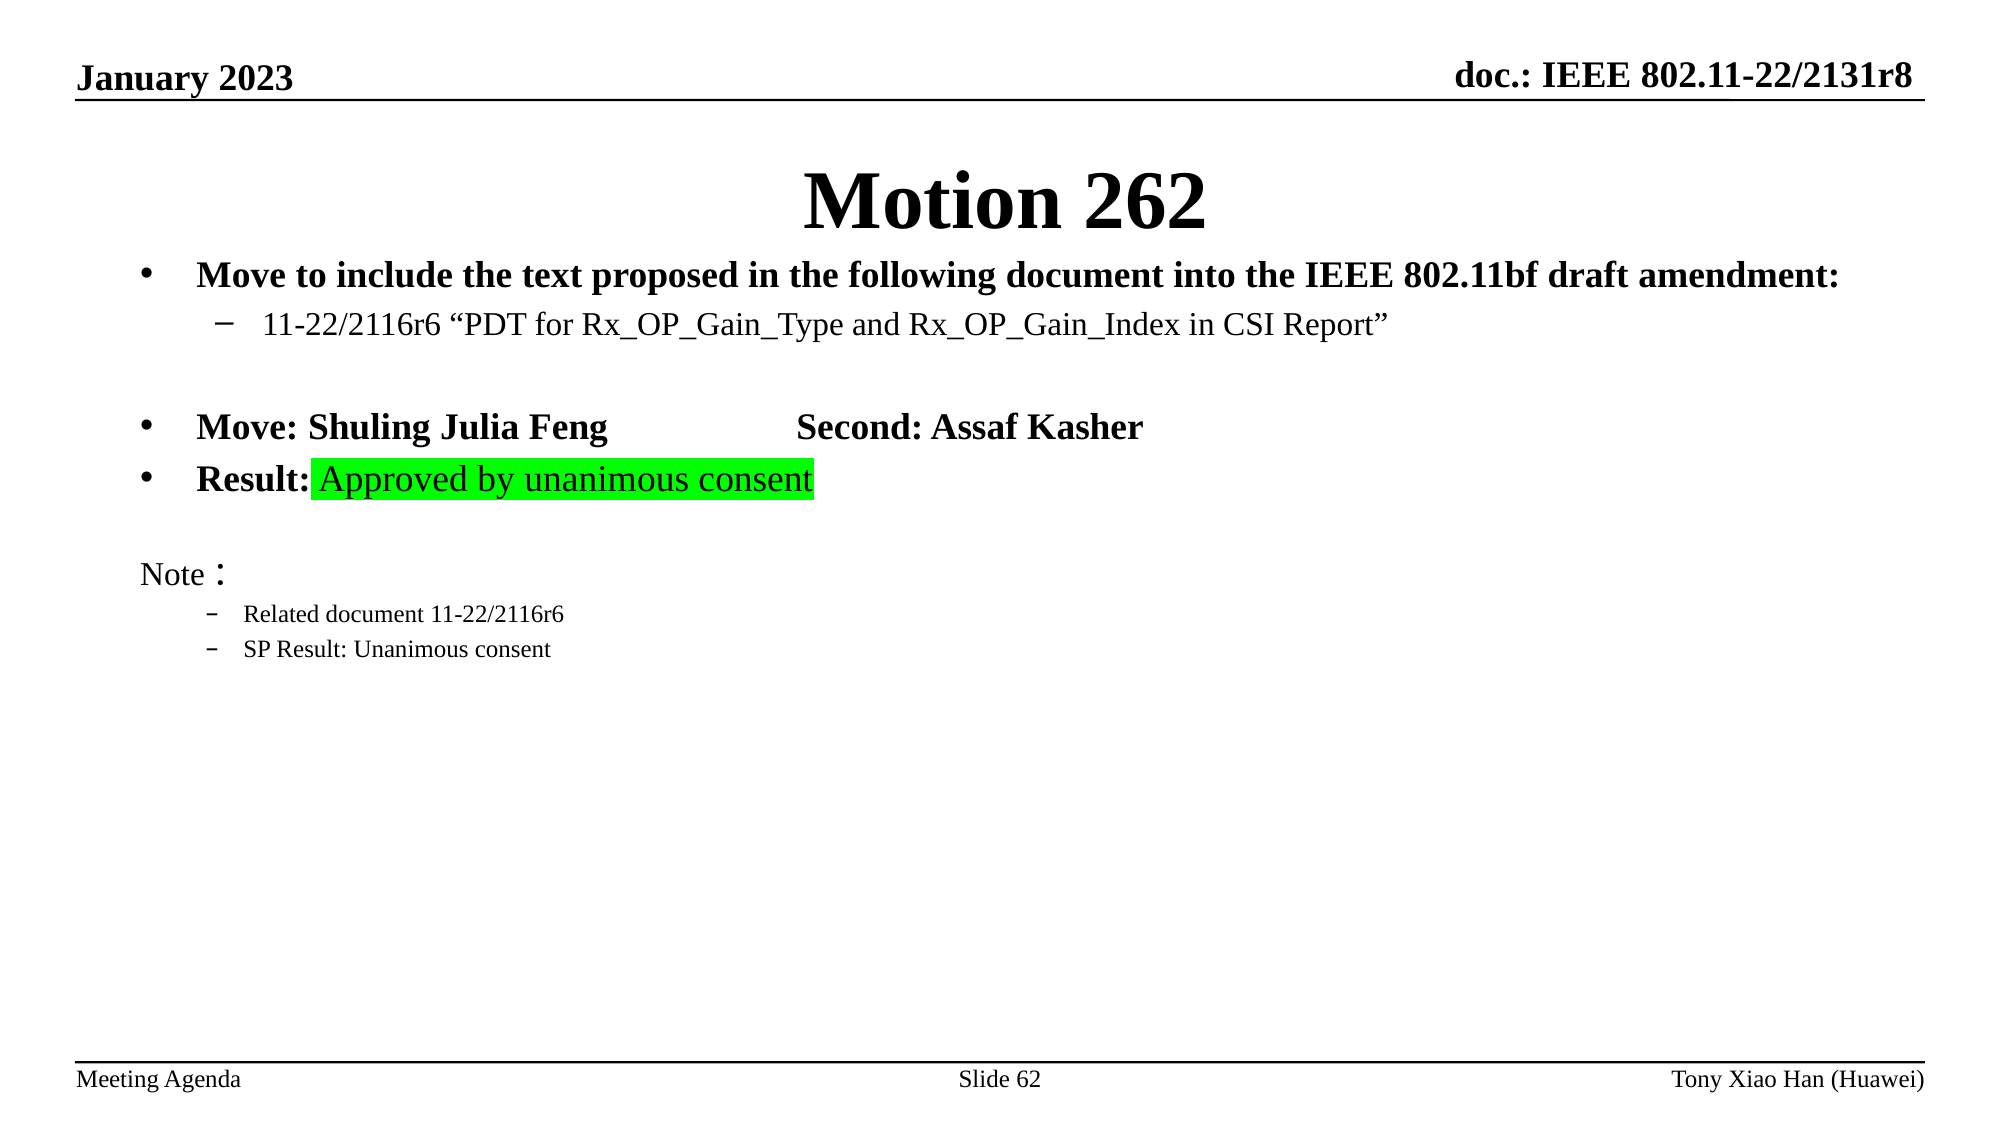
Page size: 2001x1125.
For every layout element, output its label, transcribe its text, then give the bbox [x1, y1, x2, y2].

text_box Move to include the text proposed in the following document into the IEEE 802.11bf draft amendment: 11-22/2116r6 “PDT for Rx_OP_Gain_Type and Rx_OP_Gain_Index in CSI Report” Move: Shuling Julia Feng Second: Assaf Kasher Result: Approved by unanimous consent Note： Related document 11-22/2116r6 SP Result: Unanimous consent [125, 212, 1888, 900]
text_box Motion 262 [368, 137, 1644, 212]
